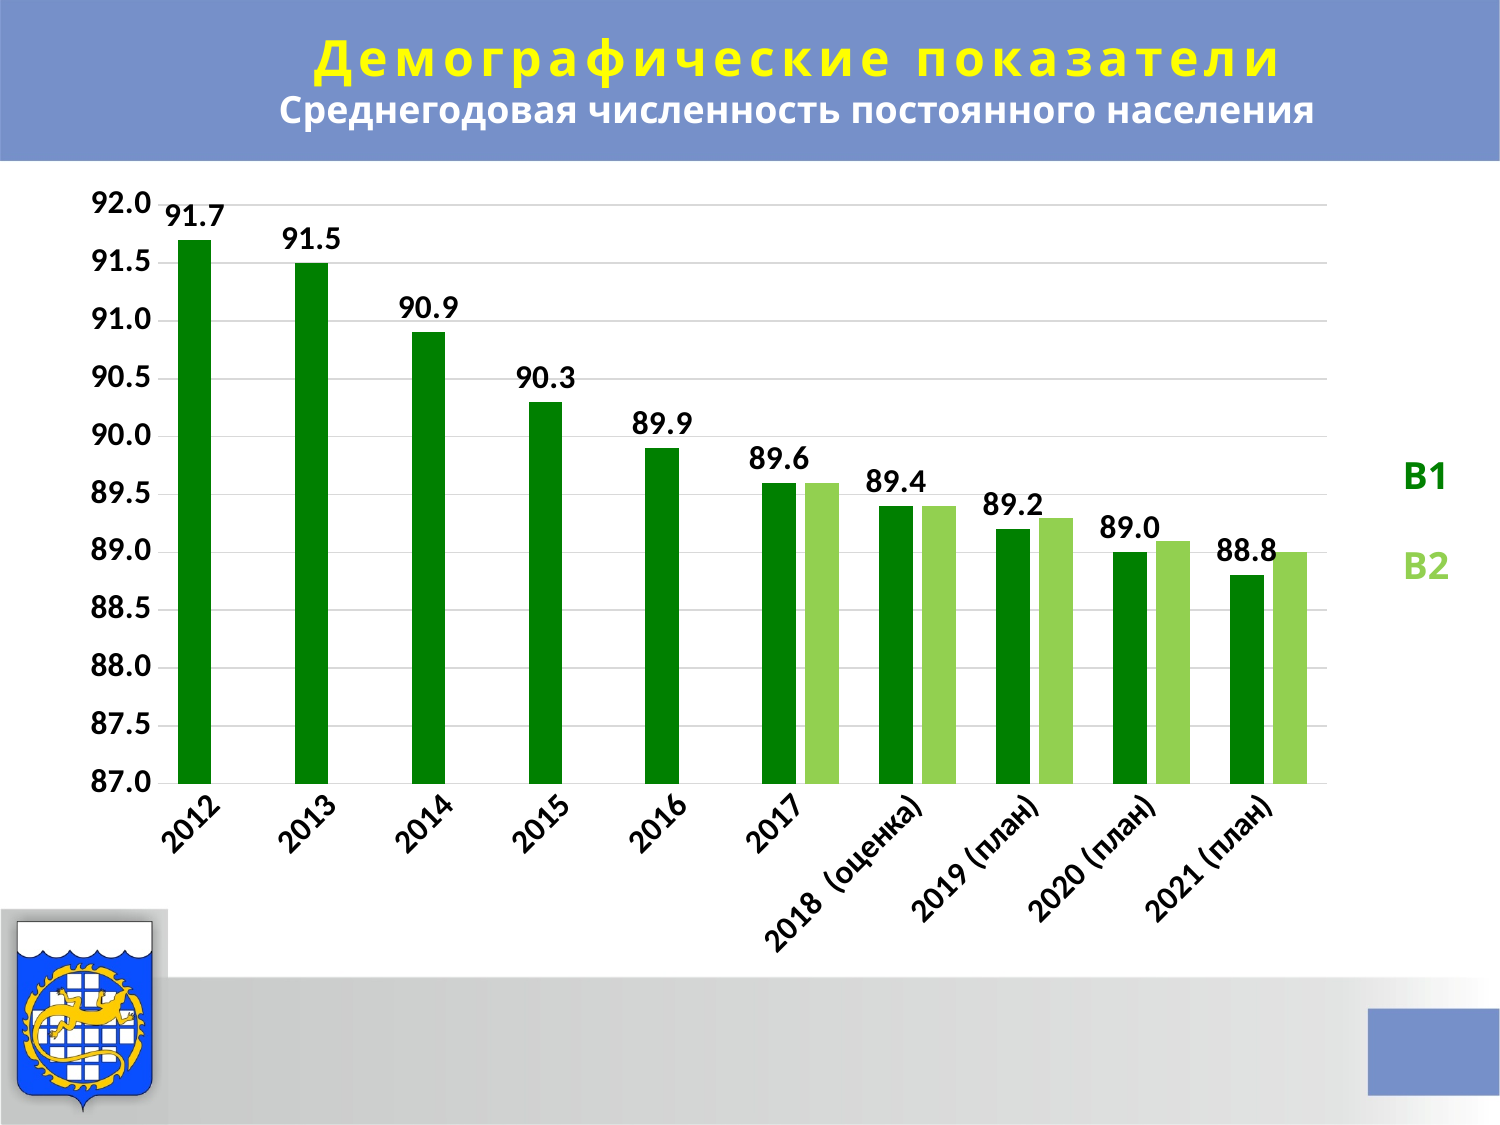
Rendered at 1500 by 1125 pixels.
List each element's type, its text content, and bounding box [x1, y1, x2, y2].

text_box В1 В2 [1387, 444, 1471, 595]
chart [64, 172, 1353, 977]
text_box Демографические показатели Среднегодовая численность постоянного населения [242, 19, 1353, 139]
picture [0, 0, 1500, 1125]
